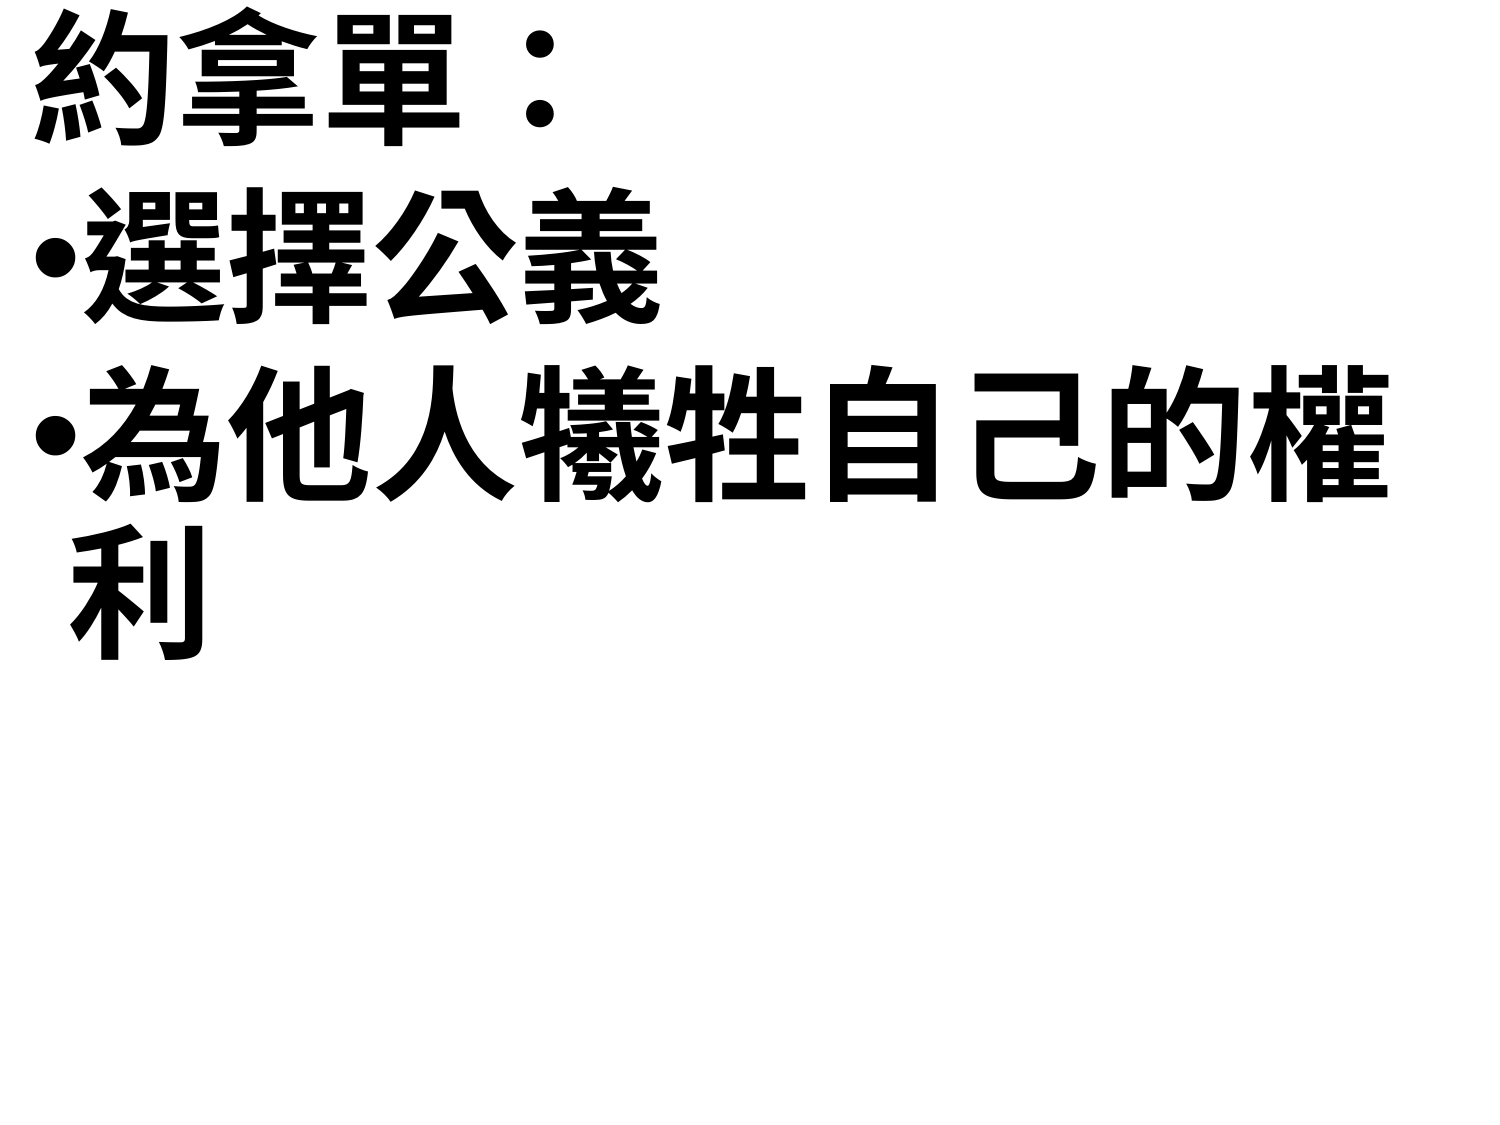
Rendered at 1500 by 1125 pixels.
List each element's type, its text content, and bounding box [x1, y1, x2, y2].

list 約拿單： 選擇公義 為他人犧牲自己的權利 [15, 0, 1500, 1077]
